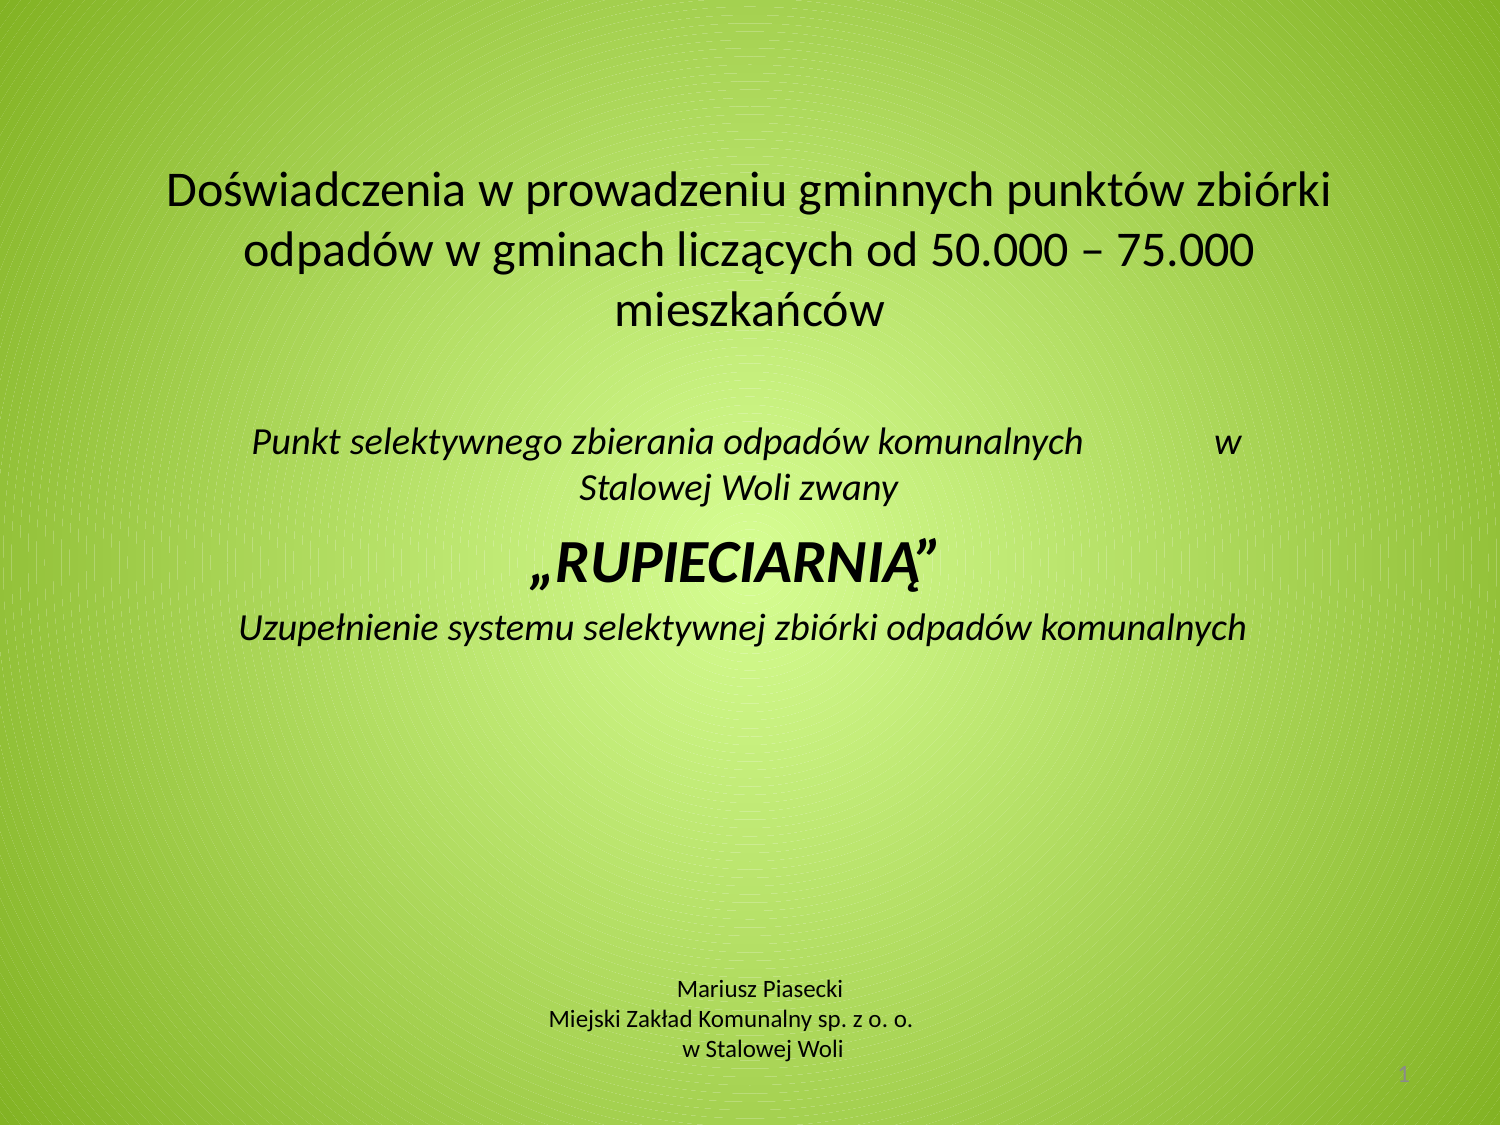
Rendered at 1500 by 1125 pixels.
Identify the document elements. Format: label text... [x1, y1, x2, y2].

footer Mariusz Piasecki Miejski Zakład Komunalny sp. z o. o. w Stalowej Woli [525, 987, 1001, 1048]
subtitle Punkt selektywnego zbierania odpadów komunalnych w Stalowej Woli zwany „RUPIECIARNIĄ” Uzupełnienie systemu selektywnej zbiórki odpadów komunalnych [218, 408, 1269, 697]
slide_number 1 [1074, 1042, 1425, 1103]
title Doświadczenia w prowadzeniu gminnych punktów zbiórki odpadów w gminach liczących od 50.000 – 75.000 mieszkańców [112, 125, 1388, 367]
